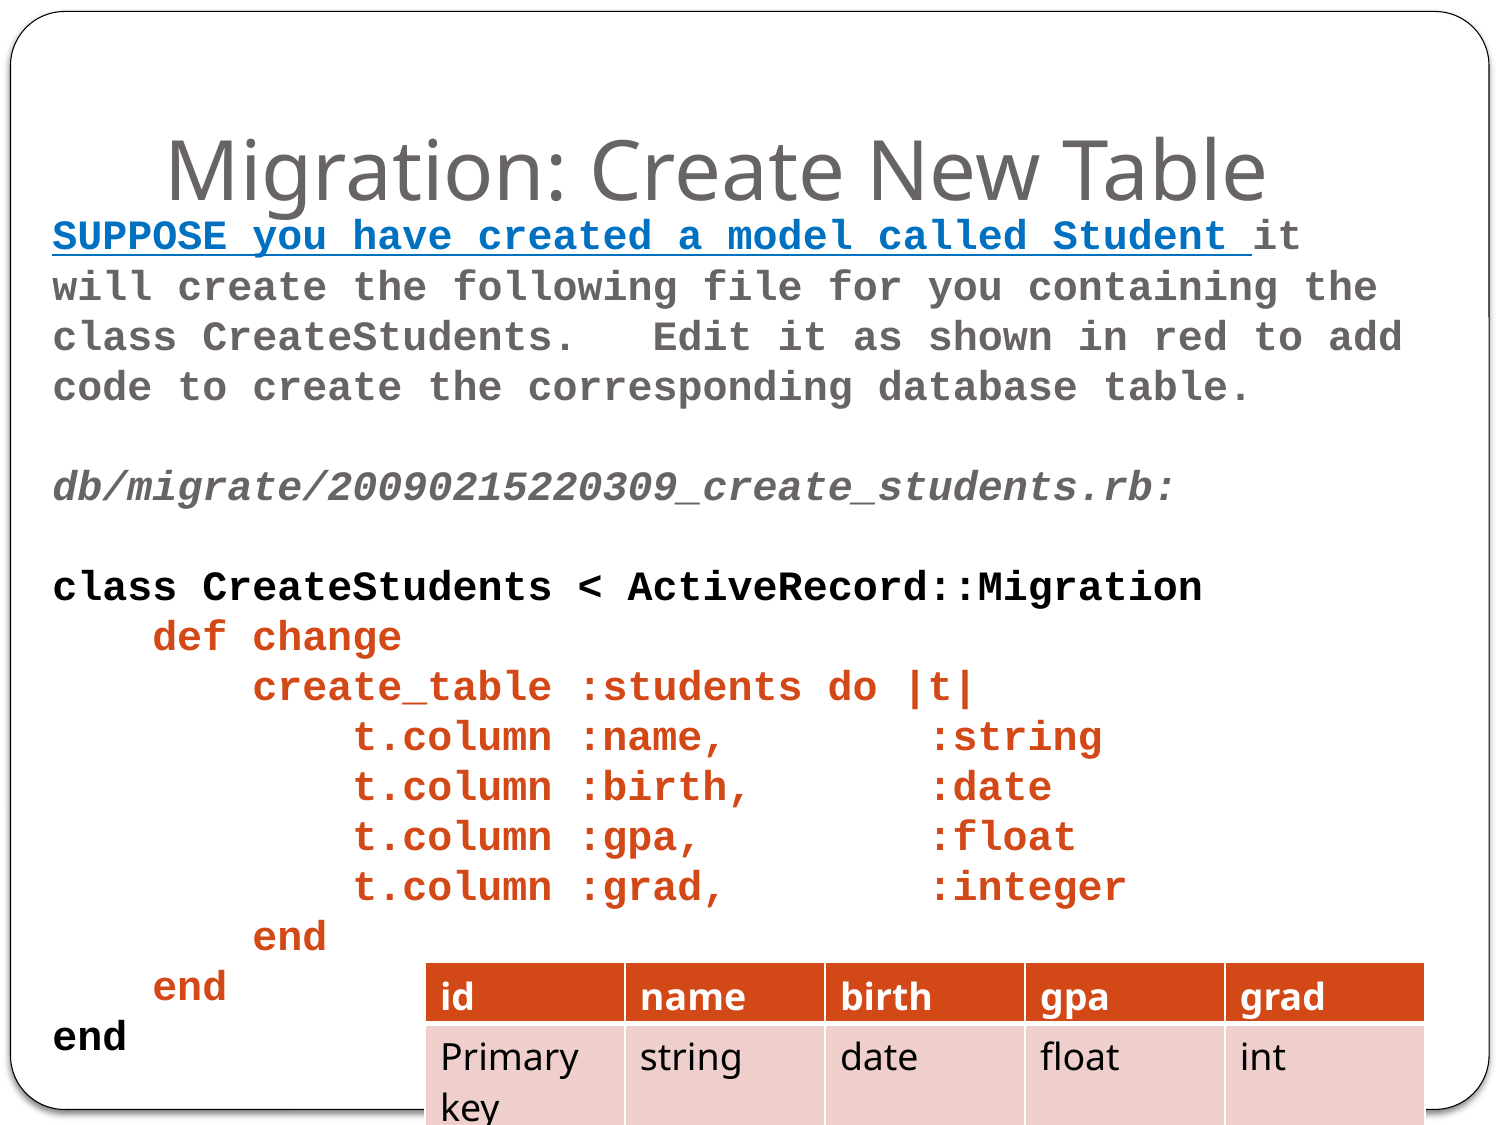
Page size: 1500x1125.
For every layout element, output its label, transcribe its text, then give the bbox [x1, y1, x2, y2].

table_header grad [1226, 963, 1424, 1021]
table_header name [626, 963, 824, 1021]
text_box SUPPOSE you have created a model called Student it will create the following file for you containing the class CreateStudents. Edit it as shown in red to add code to create the corresponding database table. db/migrate/20090215220309_create_students.rb: class CreateStudents < ActiveRecord::Migration def change create_table :students do |t| t.column :name, :string t.column :birth, :date t.column :gpa, :float t.column :grad, :integer end end end [37, 201, 1425, 1117]
table_header id [426, 963, 624, 1021]
table_cell int [1226, 1026, 1424, 1125]
title Migration: Create New Table [150, 45, 1425, 201]
table_cell date [826, 1026, 1024, 1125]
table_cell string [626, 1026, 824, 1125]
table_cell Primary key [426, 1026, 624, 1125]
table_header gpa [1026, 963, 1224, 1021]
table_header birth [826, 963, 1024, 1021]
table_cell float [1026, 1026, 1224, 1125]
